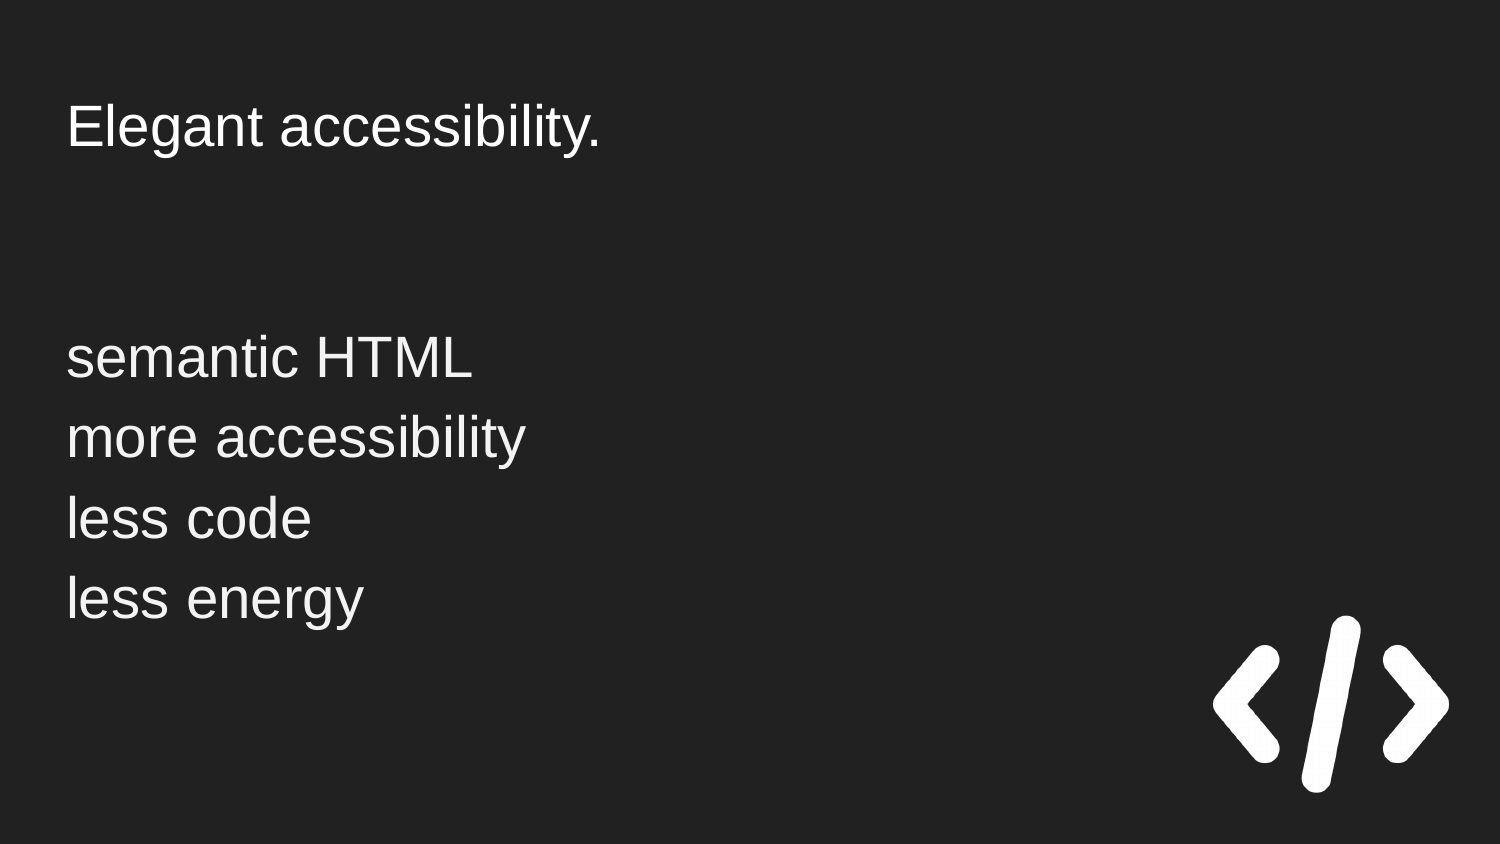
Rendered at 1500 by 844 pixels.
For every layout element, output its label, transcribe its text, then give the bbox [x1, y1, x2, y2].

list semantic HTML more accessibility less code less energy [51, 189, 1449, 750]
title Elegant accessibility. [51, 72, 1449, 167]
picture [1212, 585, 1450, 823]
